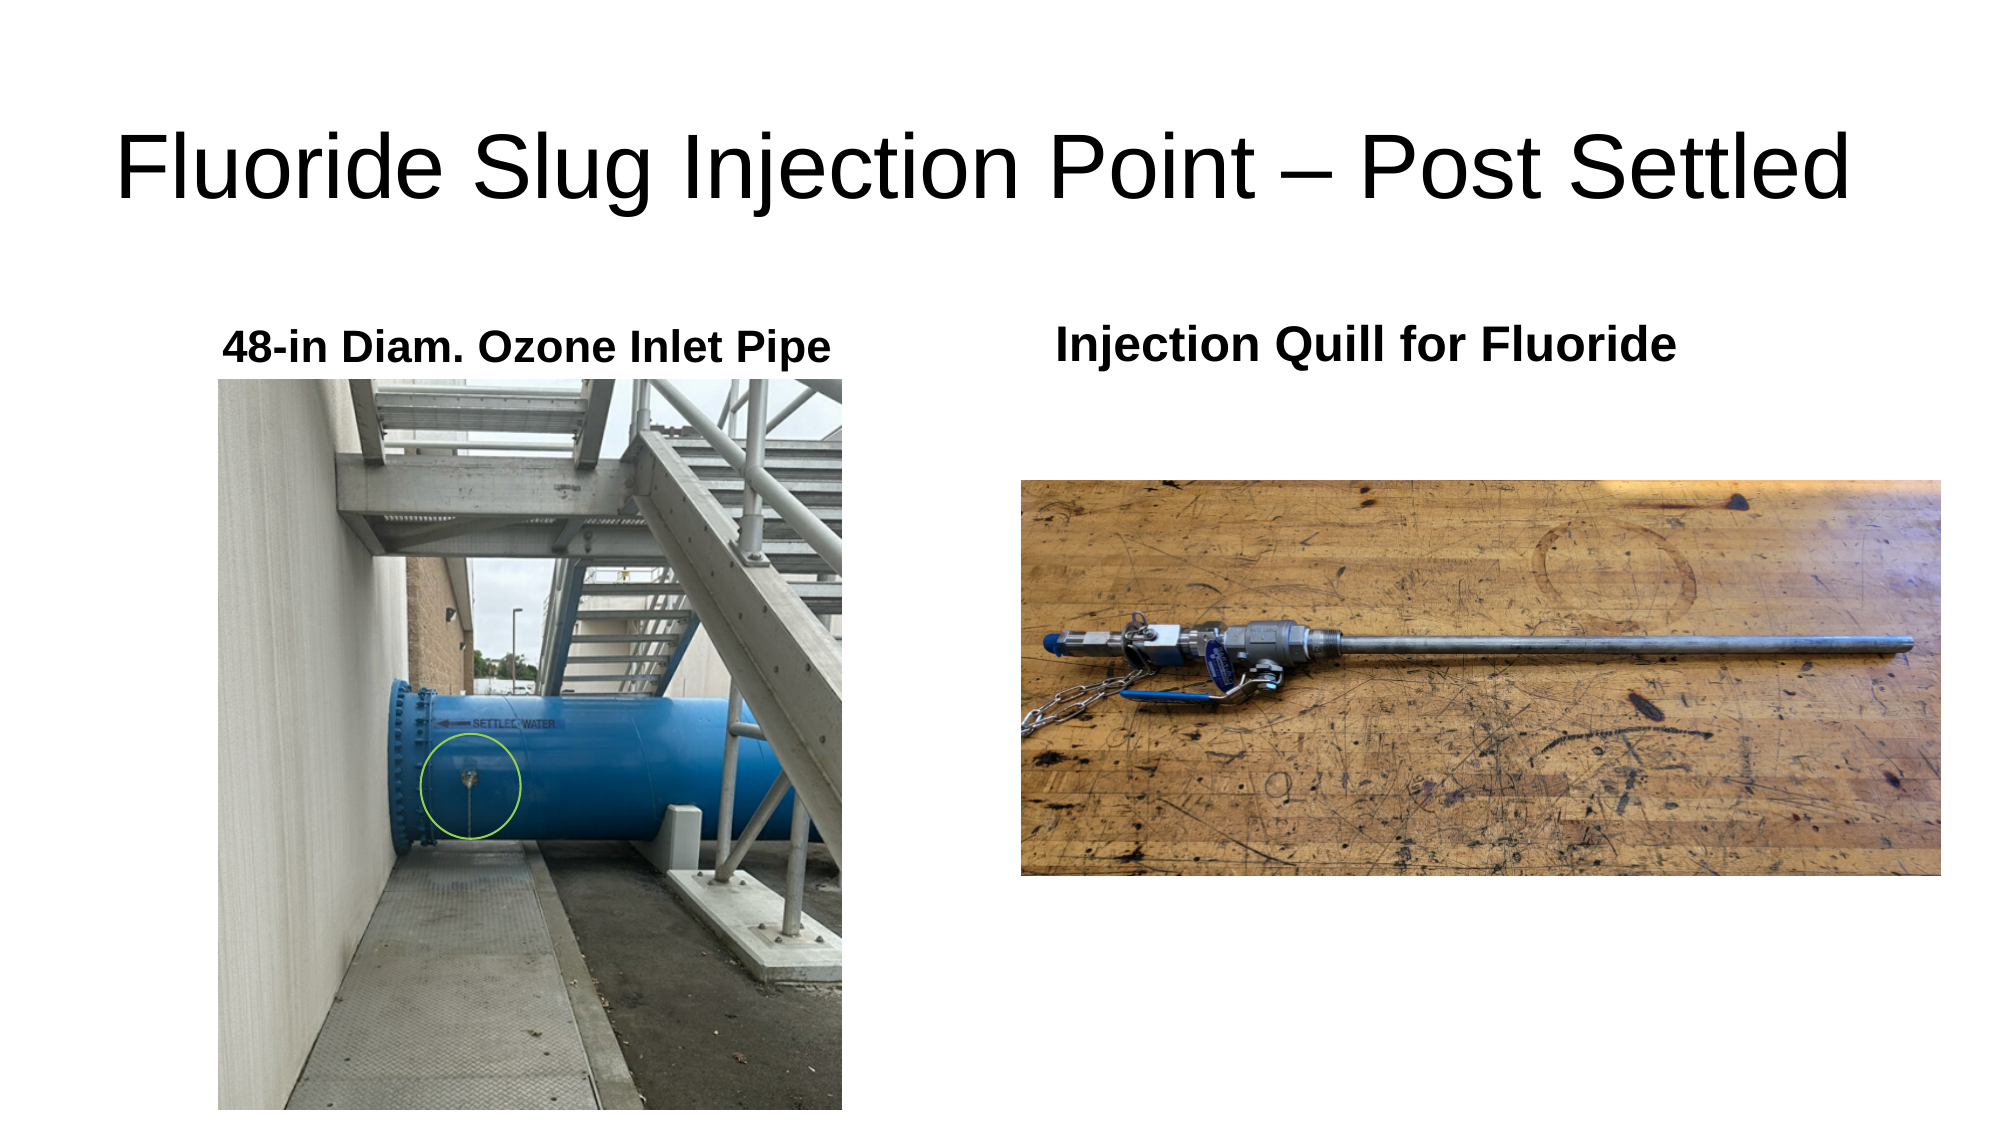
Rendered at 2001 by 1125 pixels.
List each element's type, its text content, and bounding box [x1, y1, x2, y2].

title Fluoride Slug Injection Point – Post Settled [99, 87, 1900, 250]
picture [1021, 480, 1941, 876]
list Injection Quill for Fluoride [1040, 275, 1900, 380]
list 48-in Diam. Ozone Inlet Pipe [207, 275, 870, 380]
picture [218, 379, 842, 1110]
